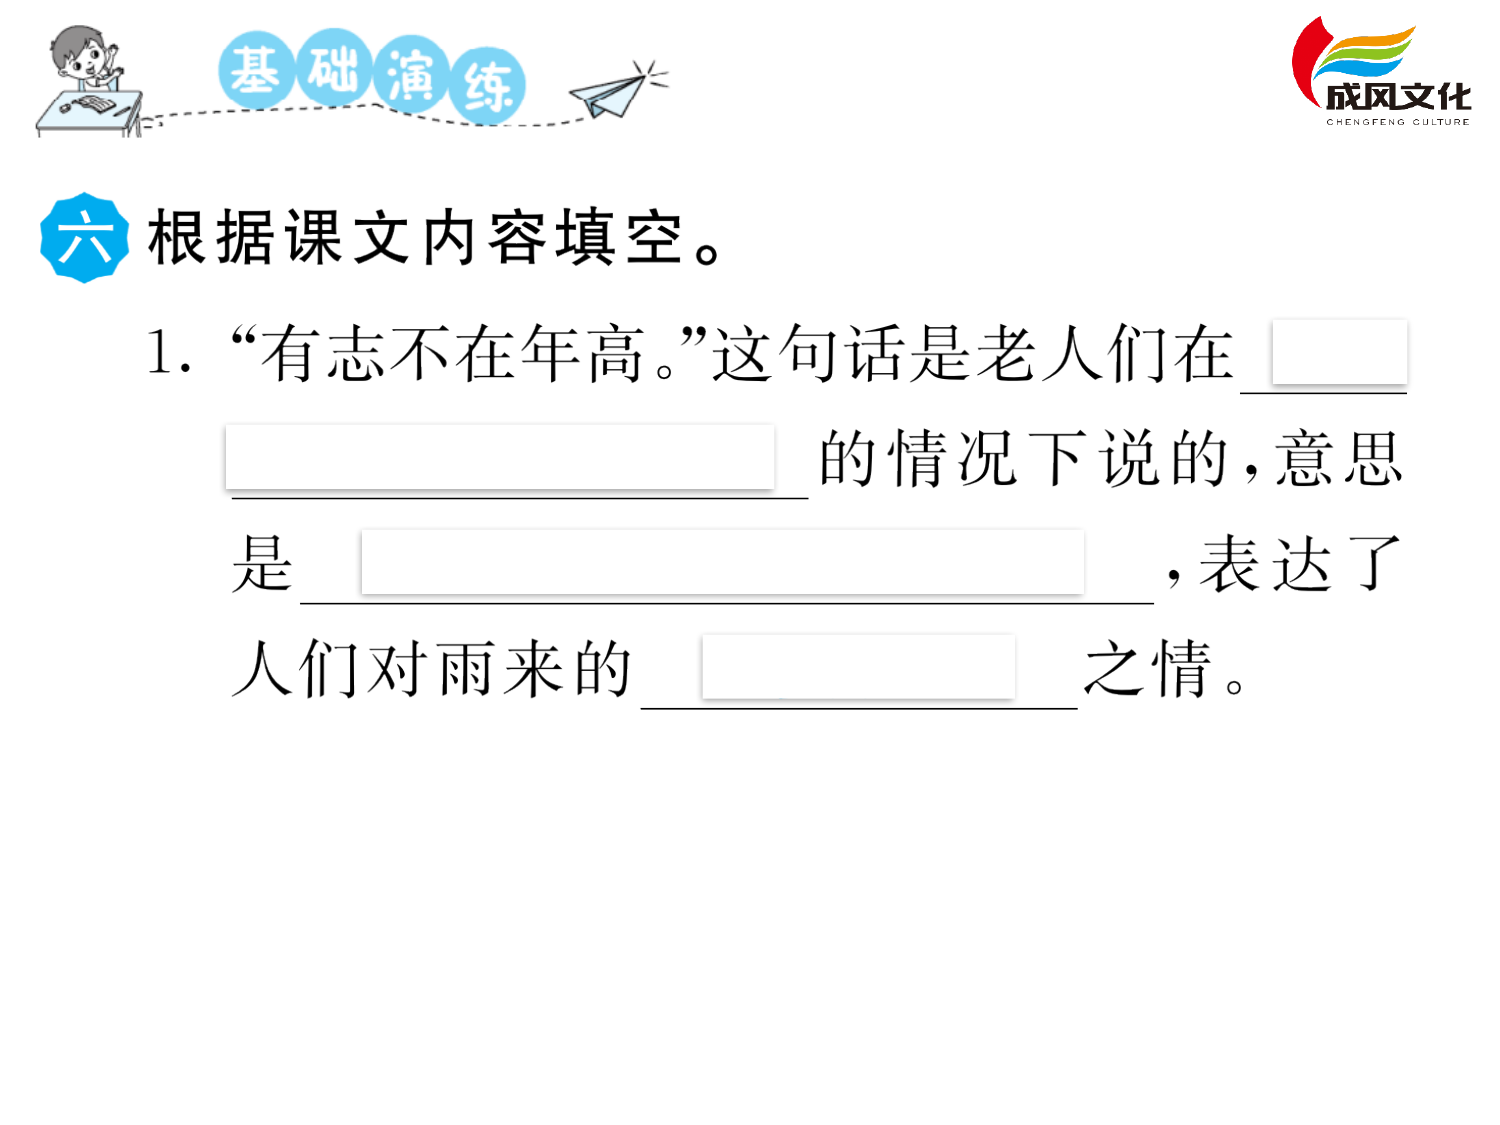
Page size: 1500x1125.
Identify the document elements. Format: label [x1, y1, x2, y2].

picture [29, 10, 680, 149]
picture [1281, 0, 1489, 136]
picture [35, 176, 1453, 720]
